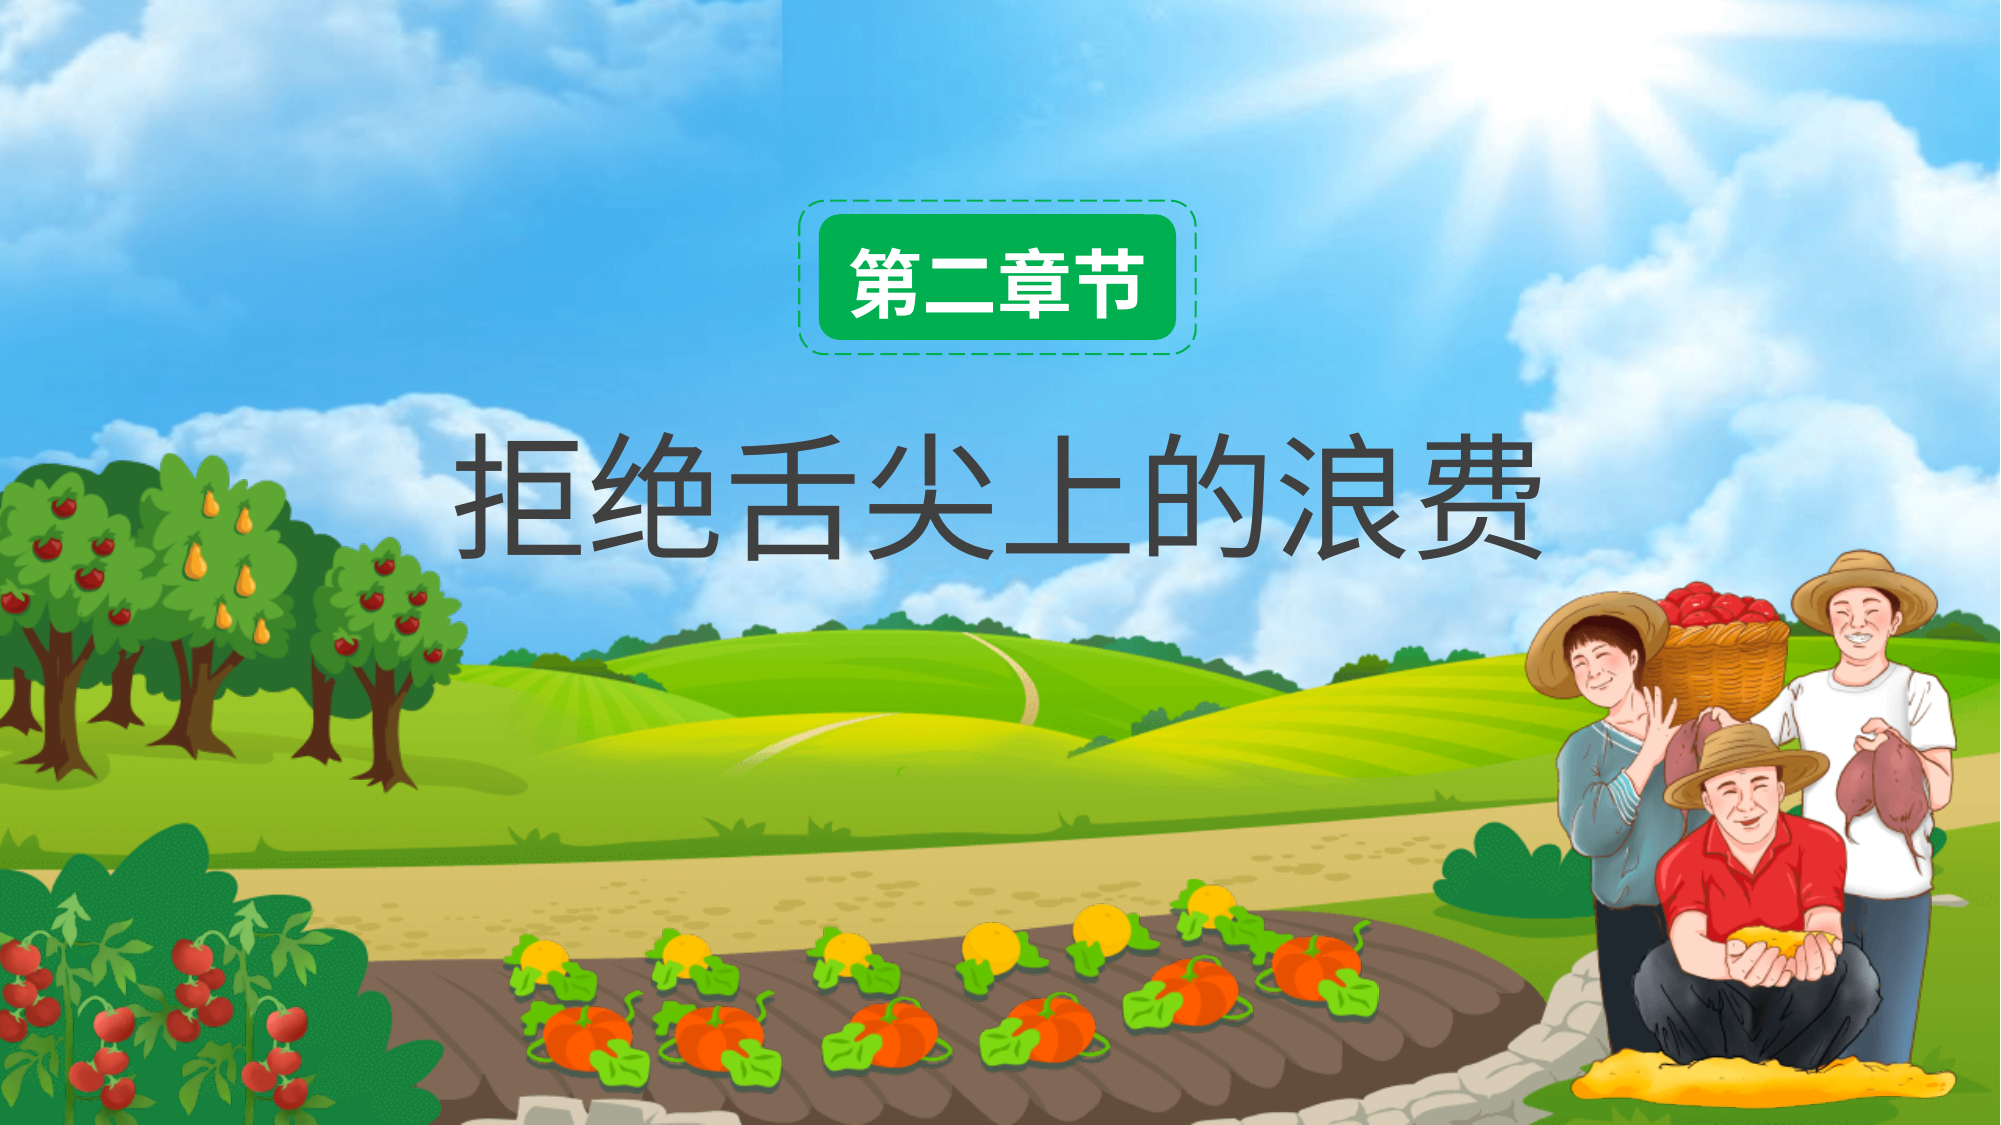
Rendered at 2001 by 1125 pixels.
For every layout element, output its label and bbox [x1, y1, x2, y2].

text_box [467, 200, 1527, 355]
picture [0, 0, 2000, 1125]
